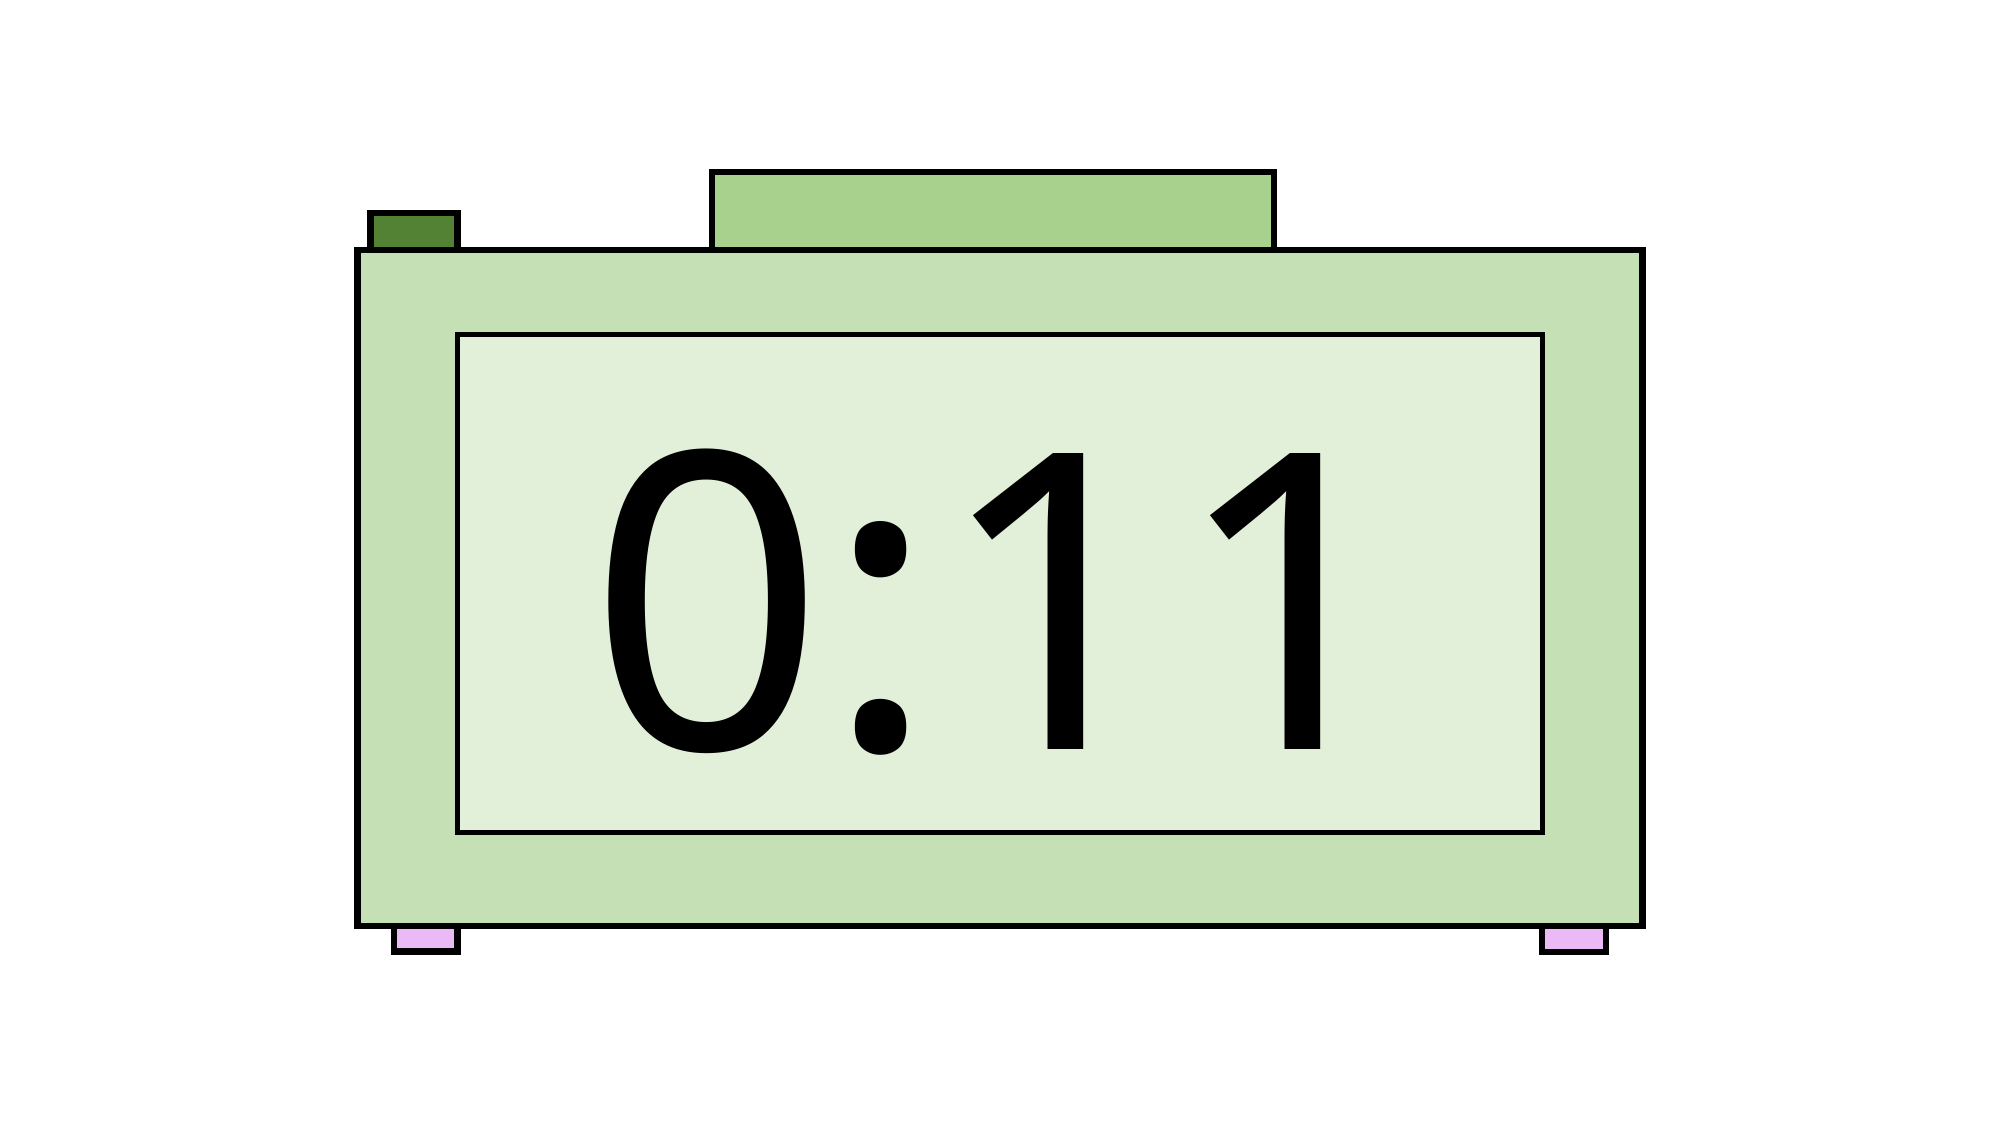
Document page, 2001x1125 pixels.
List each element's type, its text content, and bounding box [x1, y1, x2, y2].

text_box [357, 249, 1643, 927]
text_box [369, 212, 459, 249]
text_box [393, 927, 459, 952]
text_box [711, 171, 1275, 249]
text_box 0:11 [456, 334, 1543, 834]
text_box [1541, 927, 1607, 953]
